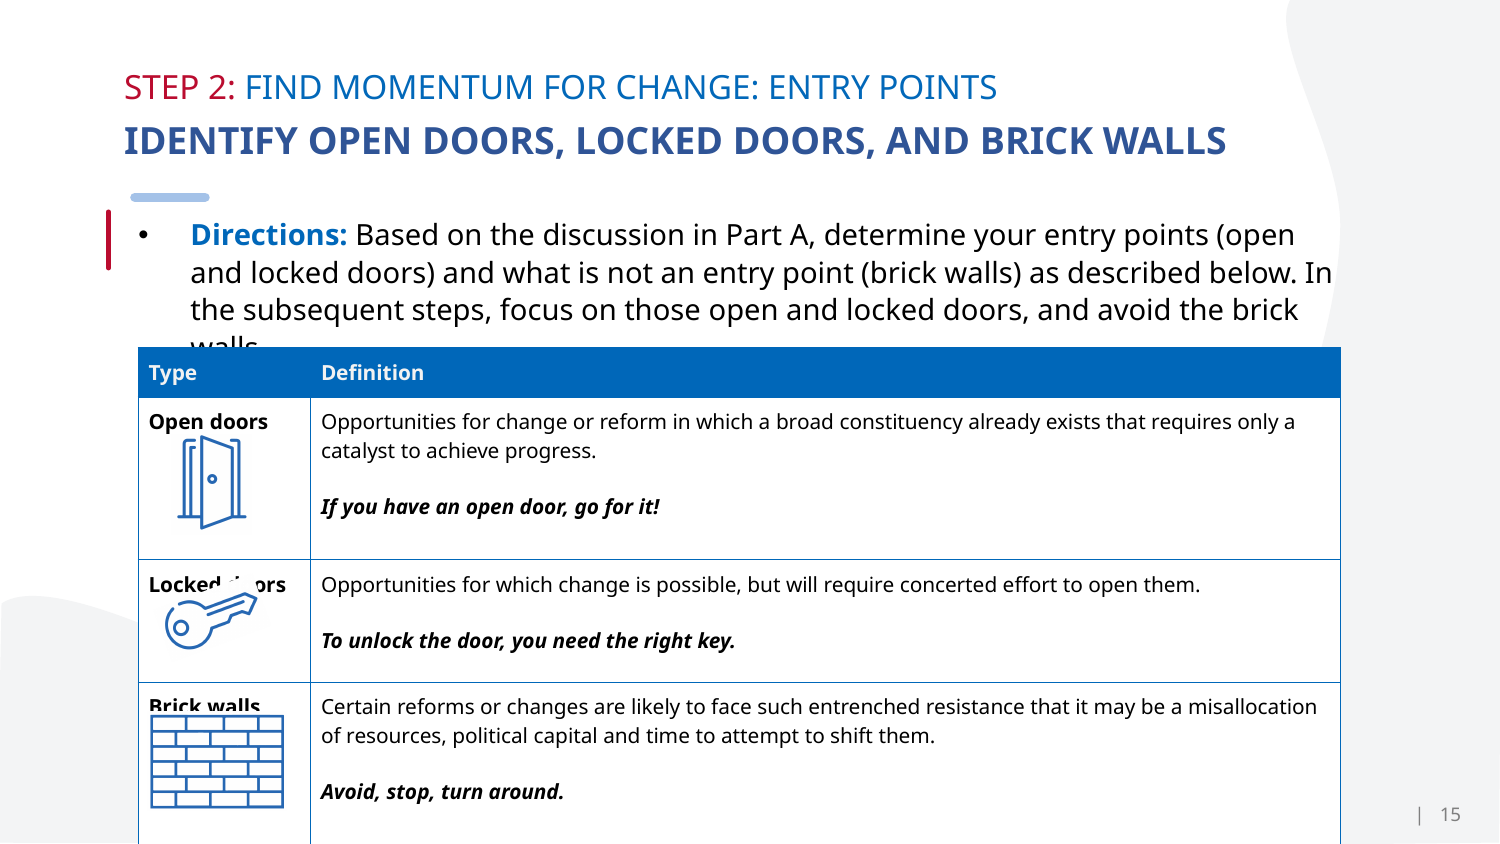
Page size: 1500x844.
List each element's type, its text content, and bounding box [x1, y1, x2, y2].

table_header Type [139, 349, 310, 396]
table_cell Brick walls [139, 683, 310, 844]
table_header Definition [311, 349, 1340, 396]
picture [147, 710, 288, 812]
picture [154, 574, 270, 661]
table_cell Open doors [139, 398, 310, 559]
table_cell Opportunities for change or reform in which a broad constituency already exists that requires only a catalyst to achieve progress. If you have an open door, go for it! [311, 398, 1340, 559]
list Directions: Based on the discussion in Part A, determine your entry points (open and locked doors) and what is not an entry point (brick walls) as described below. In the subsequent steps, focus on those open and locked doors, and avoid the brick walls. [104, 208, 1353, 326]
slide_number | 15 [982, 796, 1473, 831]
table_cell Locked doors [139, 560, 310, 682]
title STEP 2: FIND MOMENTUM FOR CHANGE: ENTRY POINTS IDENTIFY OPEN DOORS, LOCKED DOORS, AND BRICK WALLS [112, 57, 1490, 164]
table_cell Certain reforms or changes are likely to face such entrenched resistance that it may be a misallocation of resources, political capital and time to attempt to shift them. Avoid, stop, turn around. [311, 683, 1340, 844]
table_cell Opportunities for which change is possible, but will require concerted effort to open them. To unlock the door, you need the right key. [311, 560, 1340, 682]
picture [171, 434, 253, 535]
